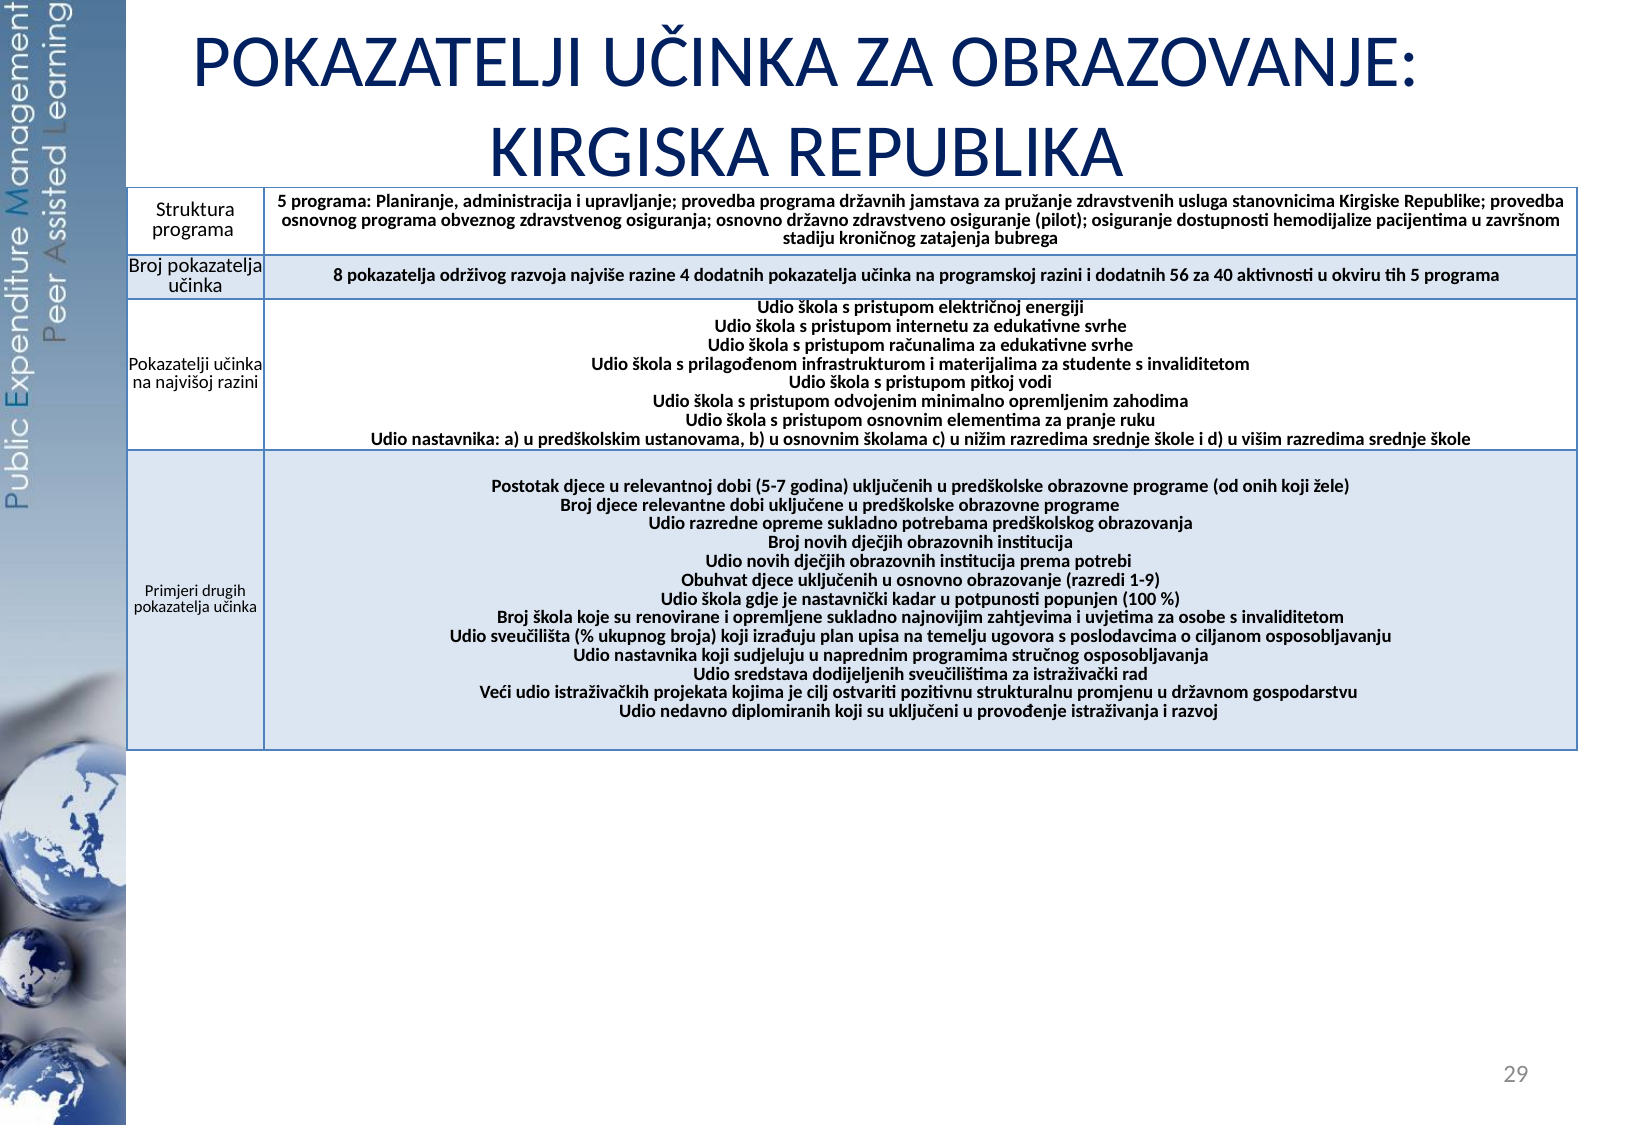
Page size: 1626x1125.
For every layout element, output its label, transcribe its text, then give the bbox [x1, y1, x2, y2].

table_cell 8 pokazatelja održivog razvoja najviše razine 4 dodatnih pokazatelja učinka na programskoj razini i dodatnih 56 za 40 aktivnosti u okviru tih 5 programa [265, 256, 1576, 298]
table_cell Udio škola s pristupom električnoj energiji Udio škola s pristupom internetu za edukativne svrhe Udio škola s pristupom računalima za edukativne svrhe Udio škola s prilagođenom infrastrukturom i materijalima za studente s invaliditetom Udio škola s pristupom pitkoj vodi Udio škola s pristupom odvojenim minimalno opremljenim zahodima Udio škola s pristupom osnovnim elementima za pranje ruku Udio nastavnika: a) u predškolskim ustanovama, b) u osnovnim školama c) u nižim razredima srednje škole i d) u višim razredima srednje škole [265, 300, 1576, 449]
table_cell Primjeri drugih pokazatelja učinka [167, 451, 263, 749]
table_cell Pokazatelji učinka na najvišoj razini [167, 300, 263, 449]
table_header Struktura programa [167, 188, 263, 254]
table_cell Broj pokazatelja učinka [167, 256, 263, 298]
slide_number 29 [1164, 1042, 1544, 1103]
picture [0, 0, 126, 1125]
table_cell Postotak djece u relevantnoj dobi (5-7 godina) uključenih u predškolske obrazovne programe (od onih koji žele) Broj djece relevantne dobi uključene u predškolske obrazovne programe Udio razredne opreme sukladno potrebama predškolskog obrazovanja Broj novih dječjih obrazovnih institucija Udio novih dječjih obrazovnih institucija prema potrebi Obuhvat djece uključenih u osnovno obrazovanje (razredi 1-9) Udio škola gdje je nastavnički kadar u potpunosti popunjen (100 %) Broj škola koje su renovirane i opremljene sukladno najnovijim zahtjevima i uvjetima za osobe s invaliditetom Udio sveučilišta (% ukupnog broja) koji izrađuju plan upisa na temelju ugovora s poslodavcima o ciljanom osposobljavanju Udio nastavnika koji sudjeluju u naprednim programima stručnog osposobljavanja Udio sredstava dodijeljenih sveučilištima za istraživački rad Veći udio istraživačkih projekata kojima je cilj ostvariti pozitivnu strukturalnu promjenu u državnom gospodarstvu Udio nedavno diplomiranih koji su uključeni u provođenje istraživanja i razvoj [265, 451, 1576, 749]
subtitle [167, 99, 1588, 1088]
text_box POKAZATELJI UČINKA ZA OBRAZOVANJE: KIRGISKA REPUBLIKA [126, 4, 1547, 187]
table_header 5 programa: Planiranje, administracija i upravljanje; provedba programa državnih jamstava za pružanje zdravstvenih usluga stanovnicima Kirgiske Republike; provedba osnovnog programa obveznog zdravstvenog osiguranja; osnovno državno zdravstveno osiguranje (pilot); osiguranje dostupnosti hemodijalize pacijentima u završnom stadiju kroničnog zatajenja bubrega [265, 188, 1576, 254]
